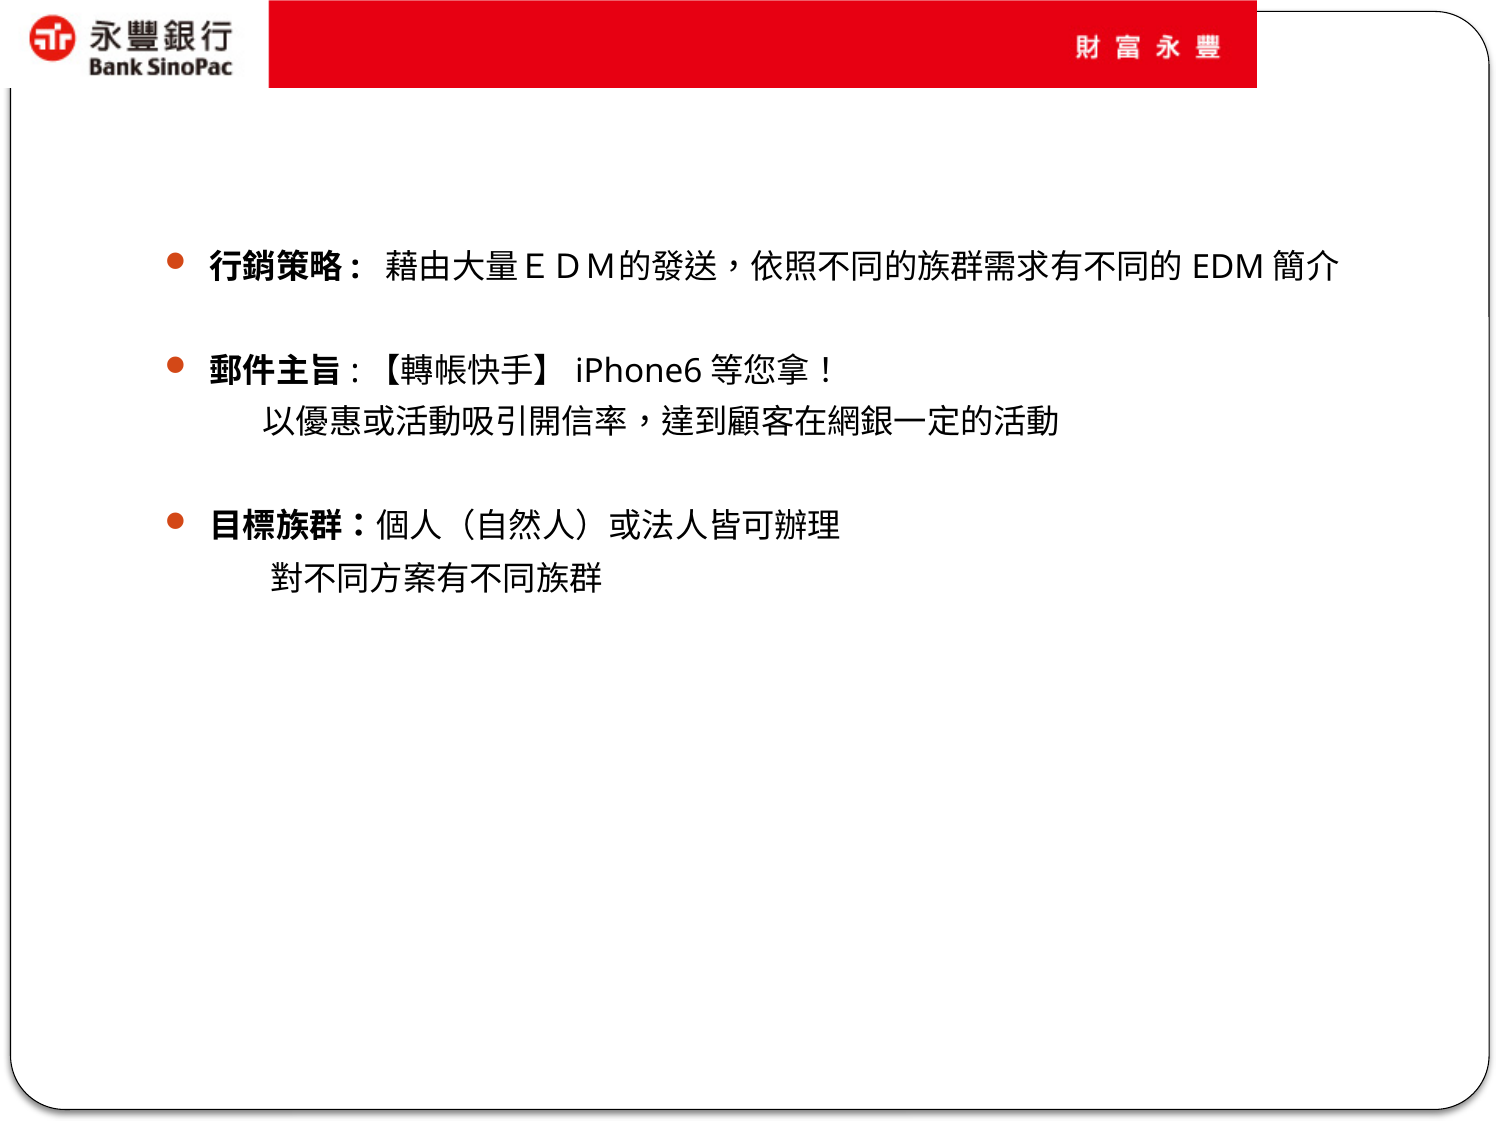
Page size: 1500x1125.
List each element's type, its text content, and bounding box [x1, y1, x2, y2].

list 行銷策略: 藉由大量ＥＤＭ的發送，依照不同的族群需求有不同的EDM簡介 郵件主旨:【轉帳快手】iPhone6等您拿！ 以優惠或活動吸引開信率，達到顧客在網銀一定的活動 目標族群：個人（自然人）或法人皆可辦理 對不同方案有不同族群 [150, 237, 1425, 988]
picture [0, 0, 1257, 88]
